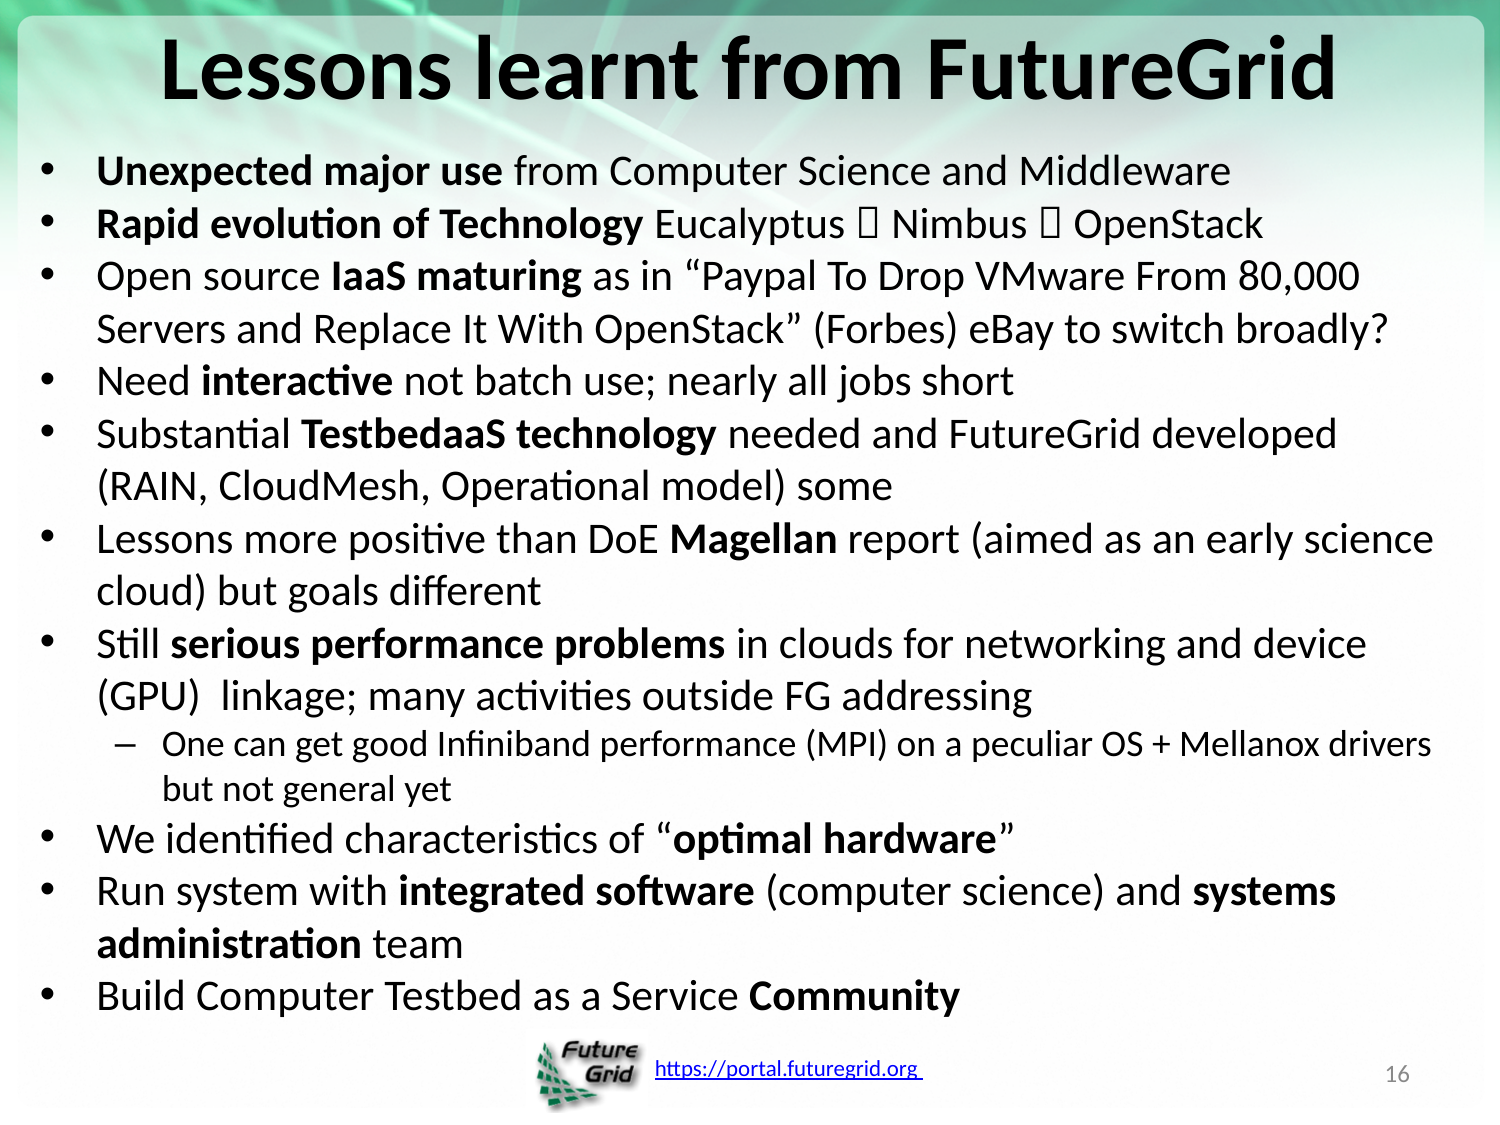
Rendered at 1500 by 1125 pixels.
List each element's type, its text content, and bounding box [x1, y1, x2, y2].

title Lessons learnt from FutureGrid [74, 5, 1426, 119]
slide_number 16 [1074, 1042, 1425, 1103]
picture [0, 0, 1500, 1125]
list Unexpected major use from Computer Science and Middleware Rapid evolution of Technology Eucalyptus  Nimbus  OpenStack Open source IaaS maturing as in “Paypal To Drop VMware From 80,000 Servers and Replace It With OpenStack” (Forbes) eBay to switch broadly? Need interactive not batch use; nearly all jobs short Substantial TestbedaaS technology needed and FutureGrid developed (RAIN, CloudMesh, Operational model) some Lessons more positive than DoE Magellan report (aimed as an early science cloud) but goals different Still serious performance problems in clouds for networking and device (GPU) linkage; many activities outside FG addressing One can get good Infiniband performance (MPI) on a peculiar OS + Mellanox drivers but not general yet We identified characteristics of “optimal hardware” Run system with integrated software (computer science) and systems administration team Build Computer Testbed as a Service Community [24, 134, 1476, 1100]
